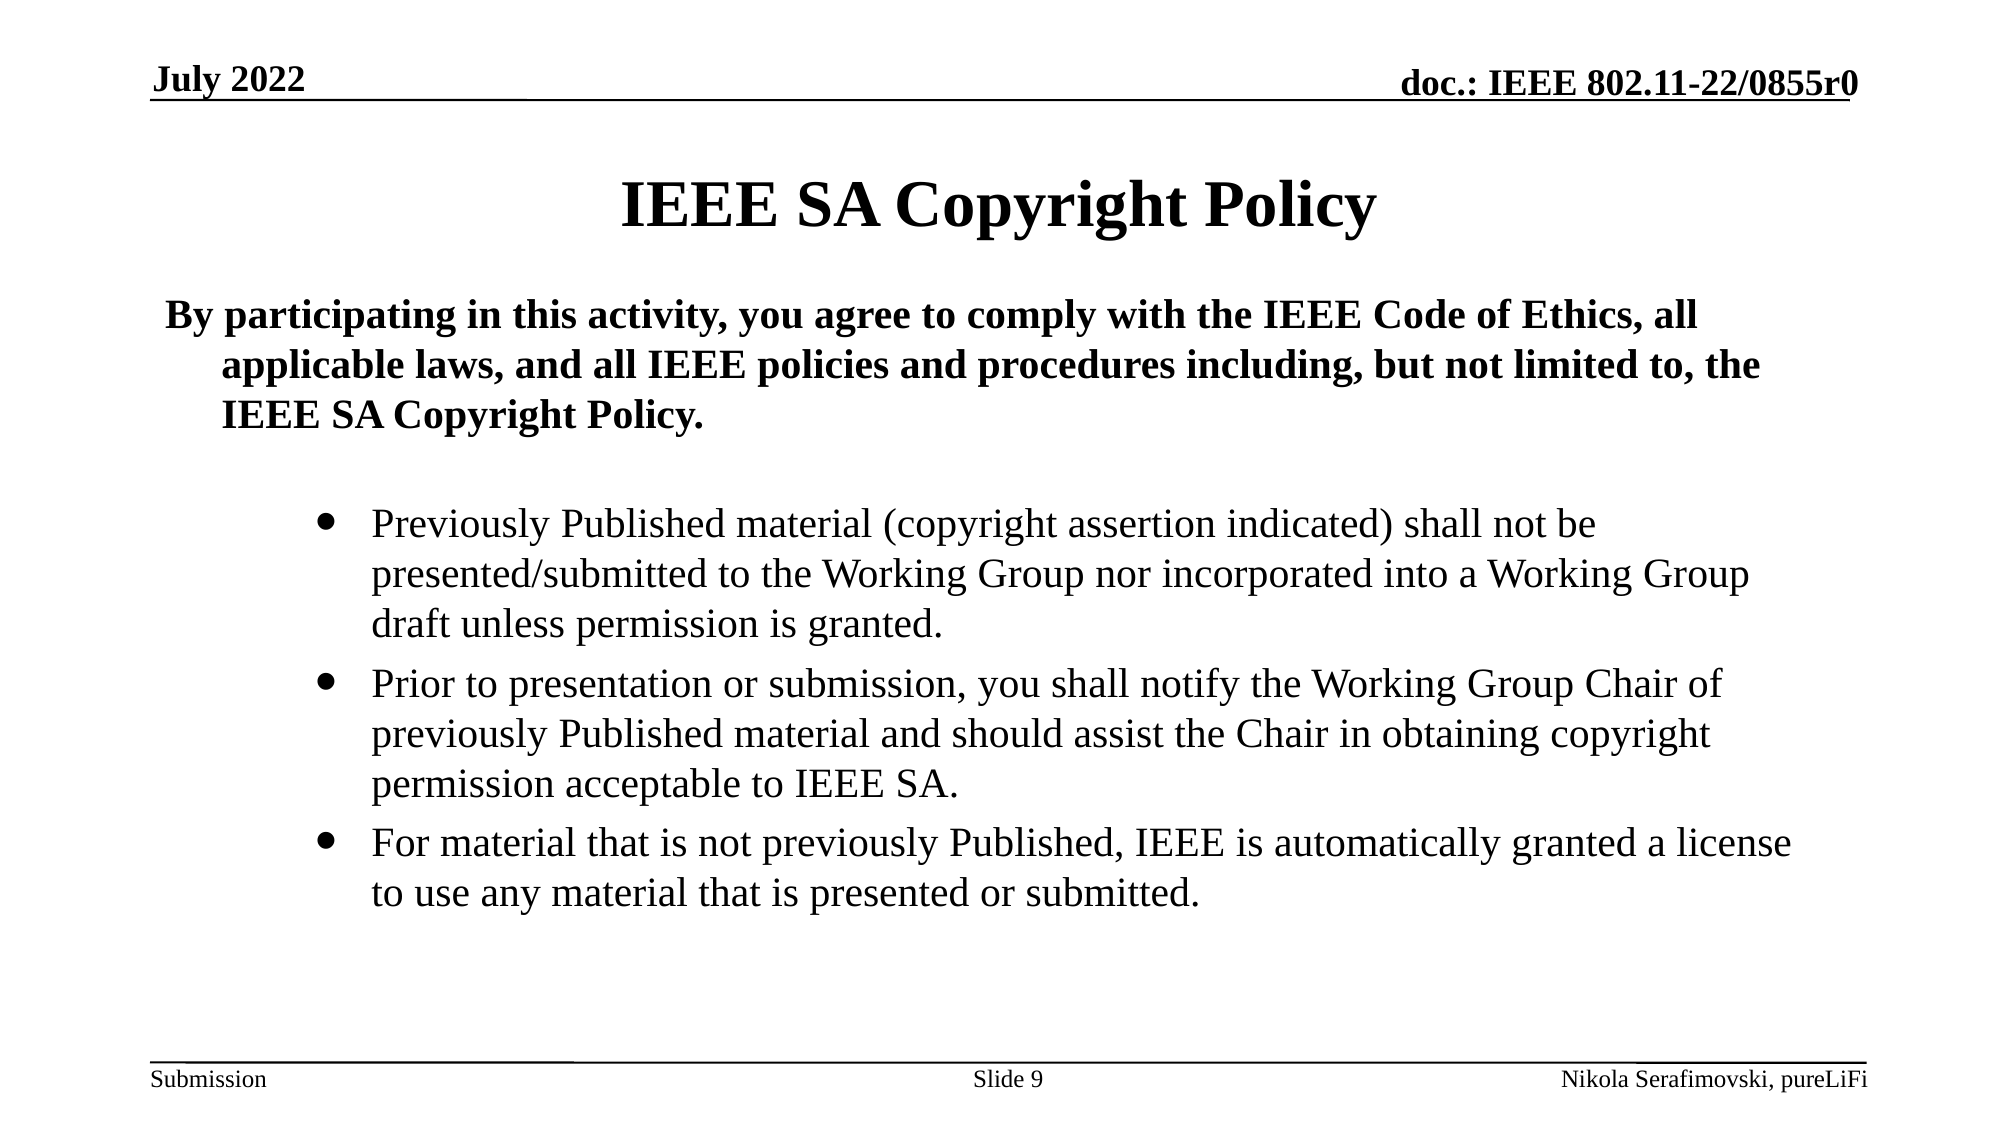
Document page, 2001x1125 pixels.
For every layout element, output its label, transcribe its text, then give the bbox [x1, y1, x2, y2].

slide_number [152, 54, 563, 100]
slide_number Slide 9 [950, 1061, 1067, 1123]
title IEEE SA Copyright Policy [149, 112, 1850, 278]
footer Nikola Serafimovski, pureLiFi [1171, 1061, 1869, 1093]
list By participating in this activity, you agree to comply with the IEEE Code of Ethics, all applicable laws, and all IEEE policies and procedures including, but not limited to, the IEEE SA Copyright Policy. Previously Published material (copyright assertion indicated) shall not be presented/submitted to the Working Group nor incorporated into a Working Group draft unless permission is granted. Prior to presentation or submission, you shall notify the Working Group Chair of previously Published material and should assist the Chair in obtaining copyright permission acceptable to IEEE SA. For material that is not previously Published, IEEE is automatically granted a license to use any material that is presented or submitted. [149, 278, 1850, 954]
